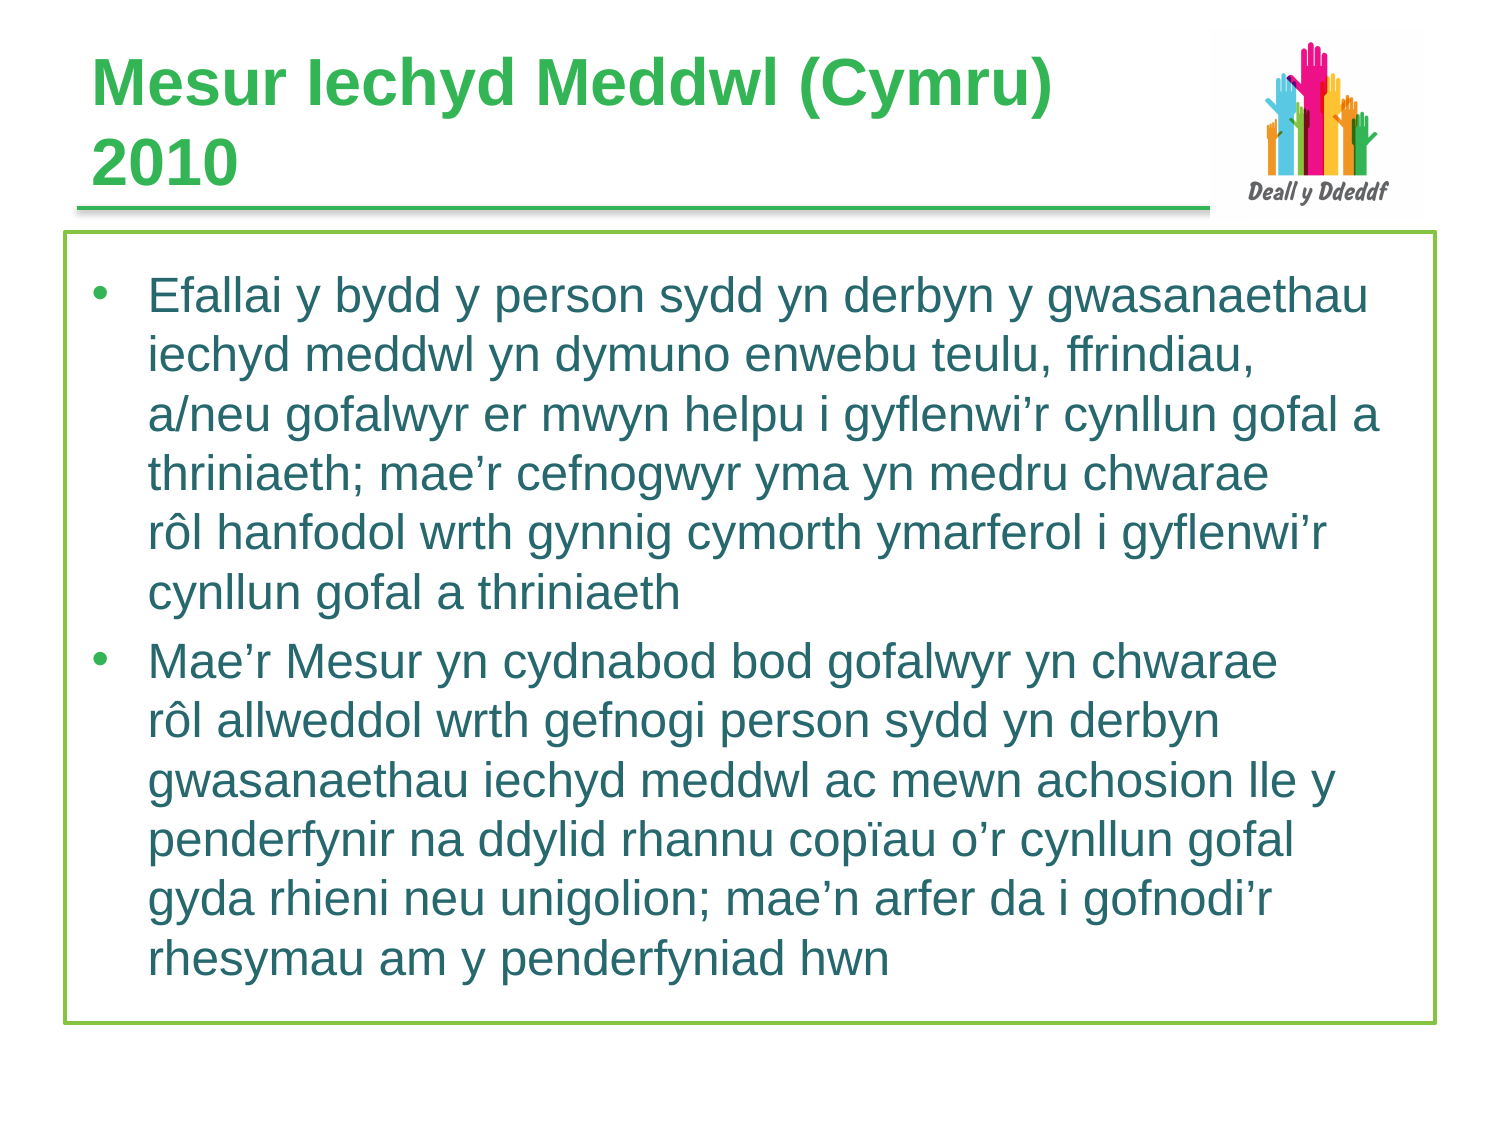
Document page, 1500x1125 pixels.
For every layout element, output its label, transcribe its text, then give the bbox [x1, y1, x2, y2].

title Mesur Iechyd Meddwl (Cymru) 2010 [76, 42, 1247, 207]
picture [1210, 28, 1425, 220]
text_box [63, 230, 1437, 1025]
